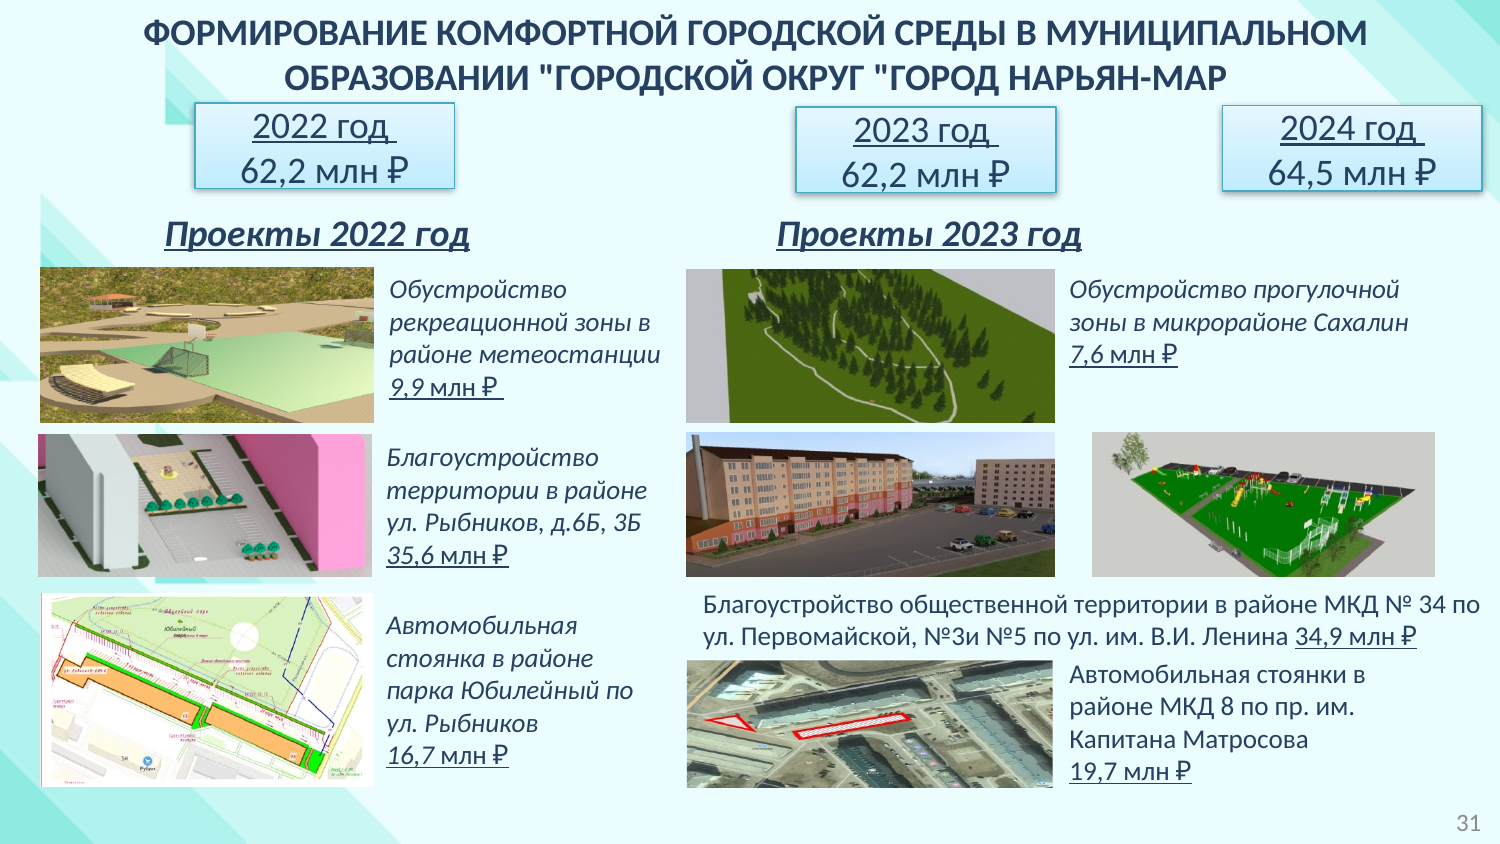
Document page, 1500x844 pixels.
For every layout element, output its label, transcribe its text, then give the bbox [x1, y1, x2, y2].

slide_number 31 [1146, 798, 1497, 844]
text_box 2023 год 62,2 млн ₽ [795, 106, 1057, 193]
text_box Формирование комфортной городской среды в муниципальном образовании "Городской округ "Город Нарьян-Мар [12, 0, 1500, 106]
text_box 2022 год 62,2 млн ₽ [194, 102, 455, 189]
text_box Обустройство рекреационной зоны в районе метеостанции 9,9 млн ₽ [374, 264, 680, 410]
text_box Благоустройство территории в районе ул. Рыбников, д.6Б, 3Б 35,6 млн ₽ [371, 432, 680, 578]
text_box Автомобильная стоянка в районе парка Юбилейный по ул. Рыбников 16,7 млн ₽ [377, 600, 680, 778]
picture [0, 0, 1500, 844]
text_box Автомобильная стоянки в районе МКД 8 по пр. им. Капитана Матросова 19,7 млн ₽ [1054, 648, 1437, 794]
text_box Благоустройство общественной территории в районе МКД № 34 по ул. Первомайской, №3и №5 по ул. им. В.И. Ленина 34,9 млн ₽ [688, 578, 1497, 659]
text_box 2024 год 64,5 млн ₽ [1222, 105, 1483, 192]
text_box Проекты 2023 год [761, 201, 1097, 261]
text_box Обустройство прогулочной зоны в микрорайоне Сахалин 7,6 млн ₽ [1054, 264, 1447, 377]
text_box Проекты 2022 год [149, 201, 485, 261]
